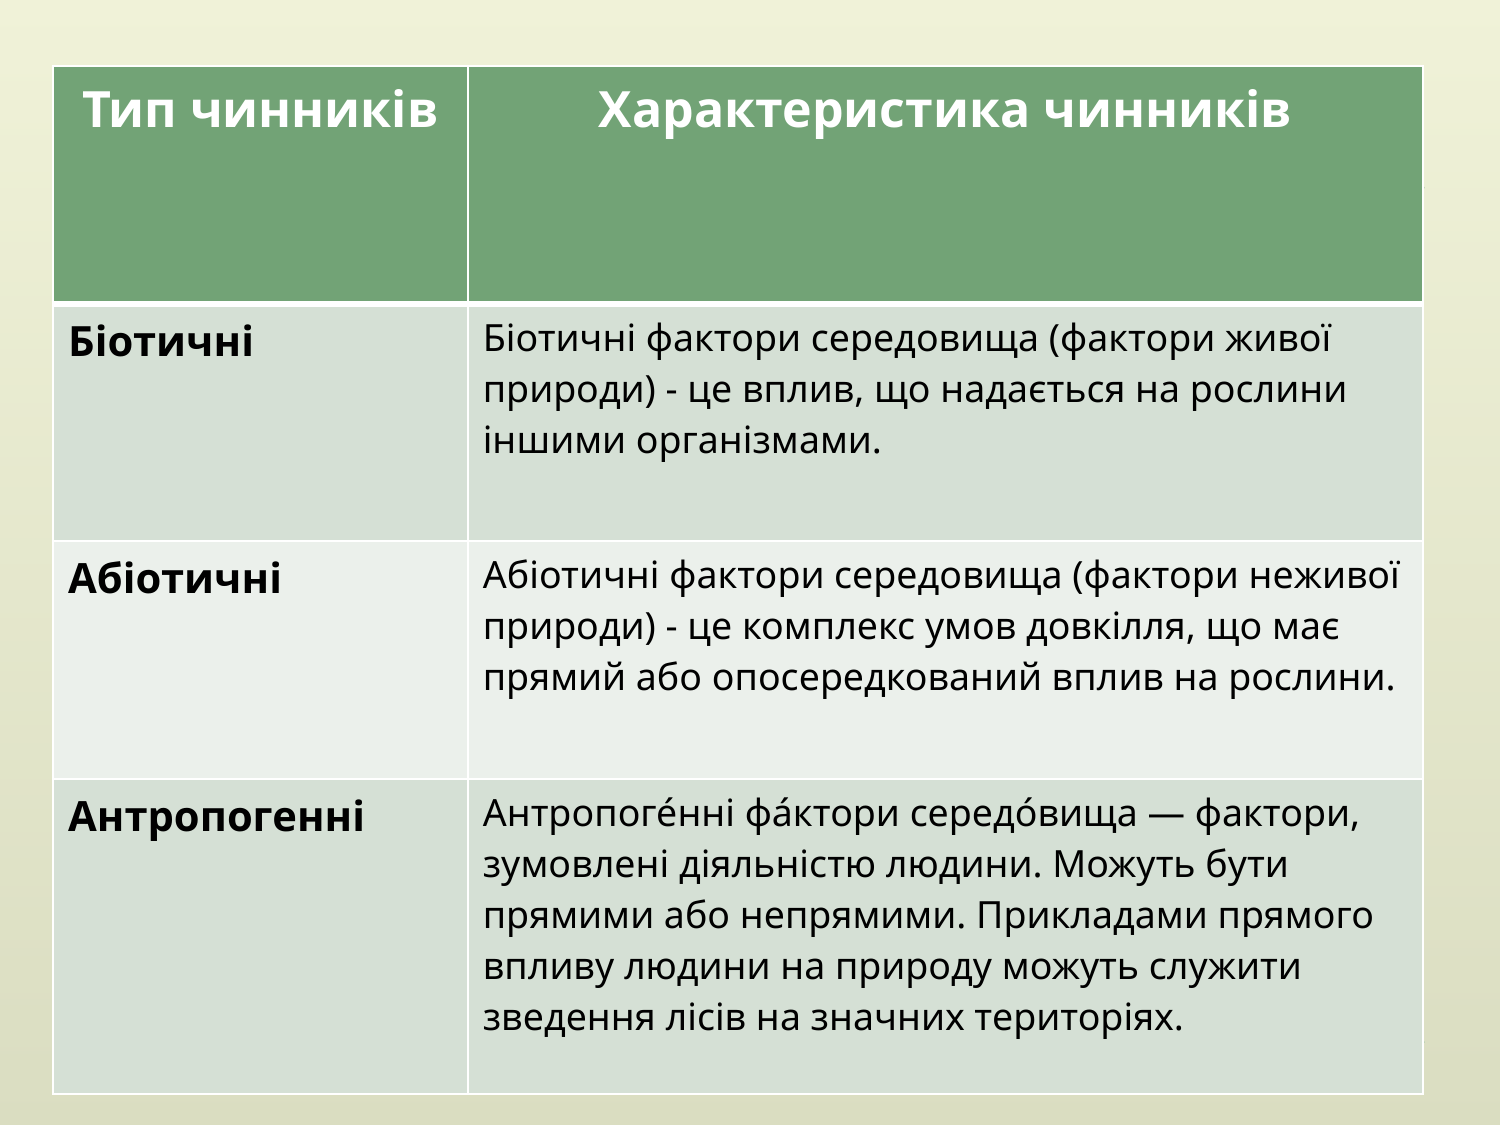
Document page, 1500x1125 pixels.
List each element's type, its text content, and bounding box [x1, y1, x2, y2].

table_cell Біотичні [54, 307, 467, 540]
table_cell Абіотичні фактори середовища (фактори неживої природи) - це комплекс умов довкілля, що має прямий або опосередкований вплив на рослини. [469, 542, 1422, 778]
table_cell Абіотичні [54, 542, 467, 778]
table_cell Антропогенні [54, 780, 467, 1093]
table_header Тип чинників [54, 67, 467, 301]
table_cell Антропоге́нні фа́ктори середо́вища — фактори, зумовлені діяльністю людини. Можуть бути прямими або непрямими. Прикладами прямого впливу людини на природу можуть служити зведення лісів на значних територіях. [469, 780, 1422, 1093]
table_cell Біотичні фактори середовища (фактори живої природи) - це вплив, що надається на рослини іншими організмами. [469, 307, 1422, 540]
table_header Характеристика чинників [469, 67, 1422, 301]
